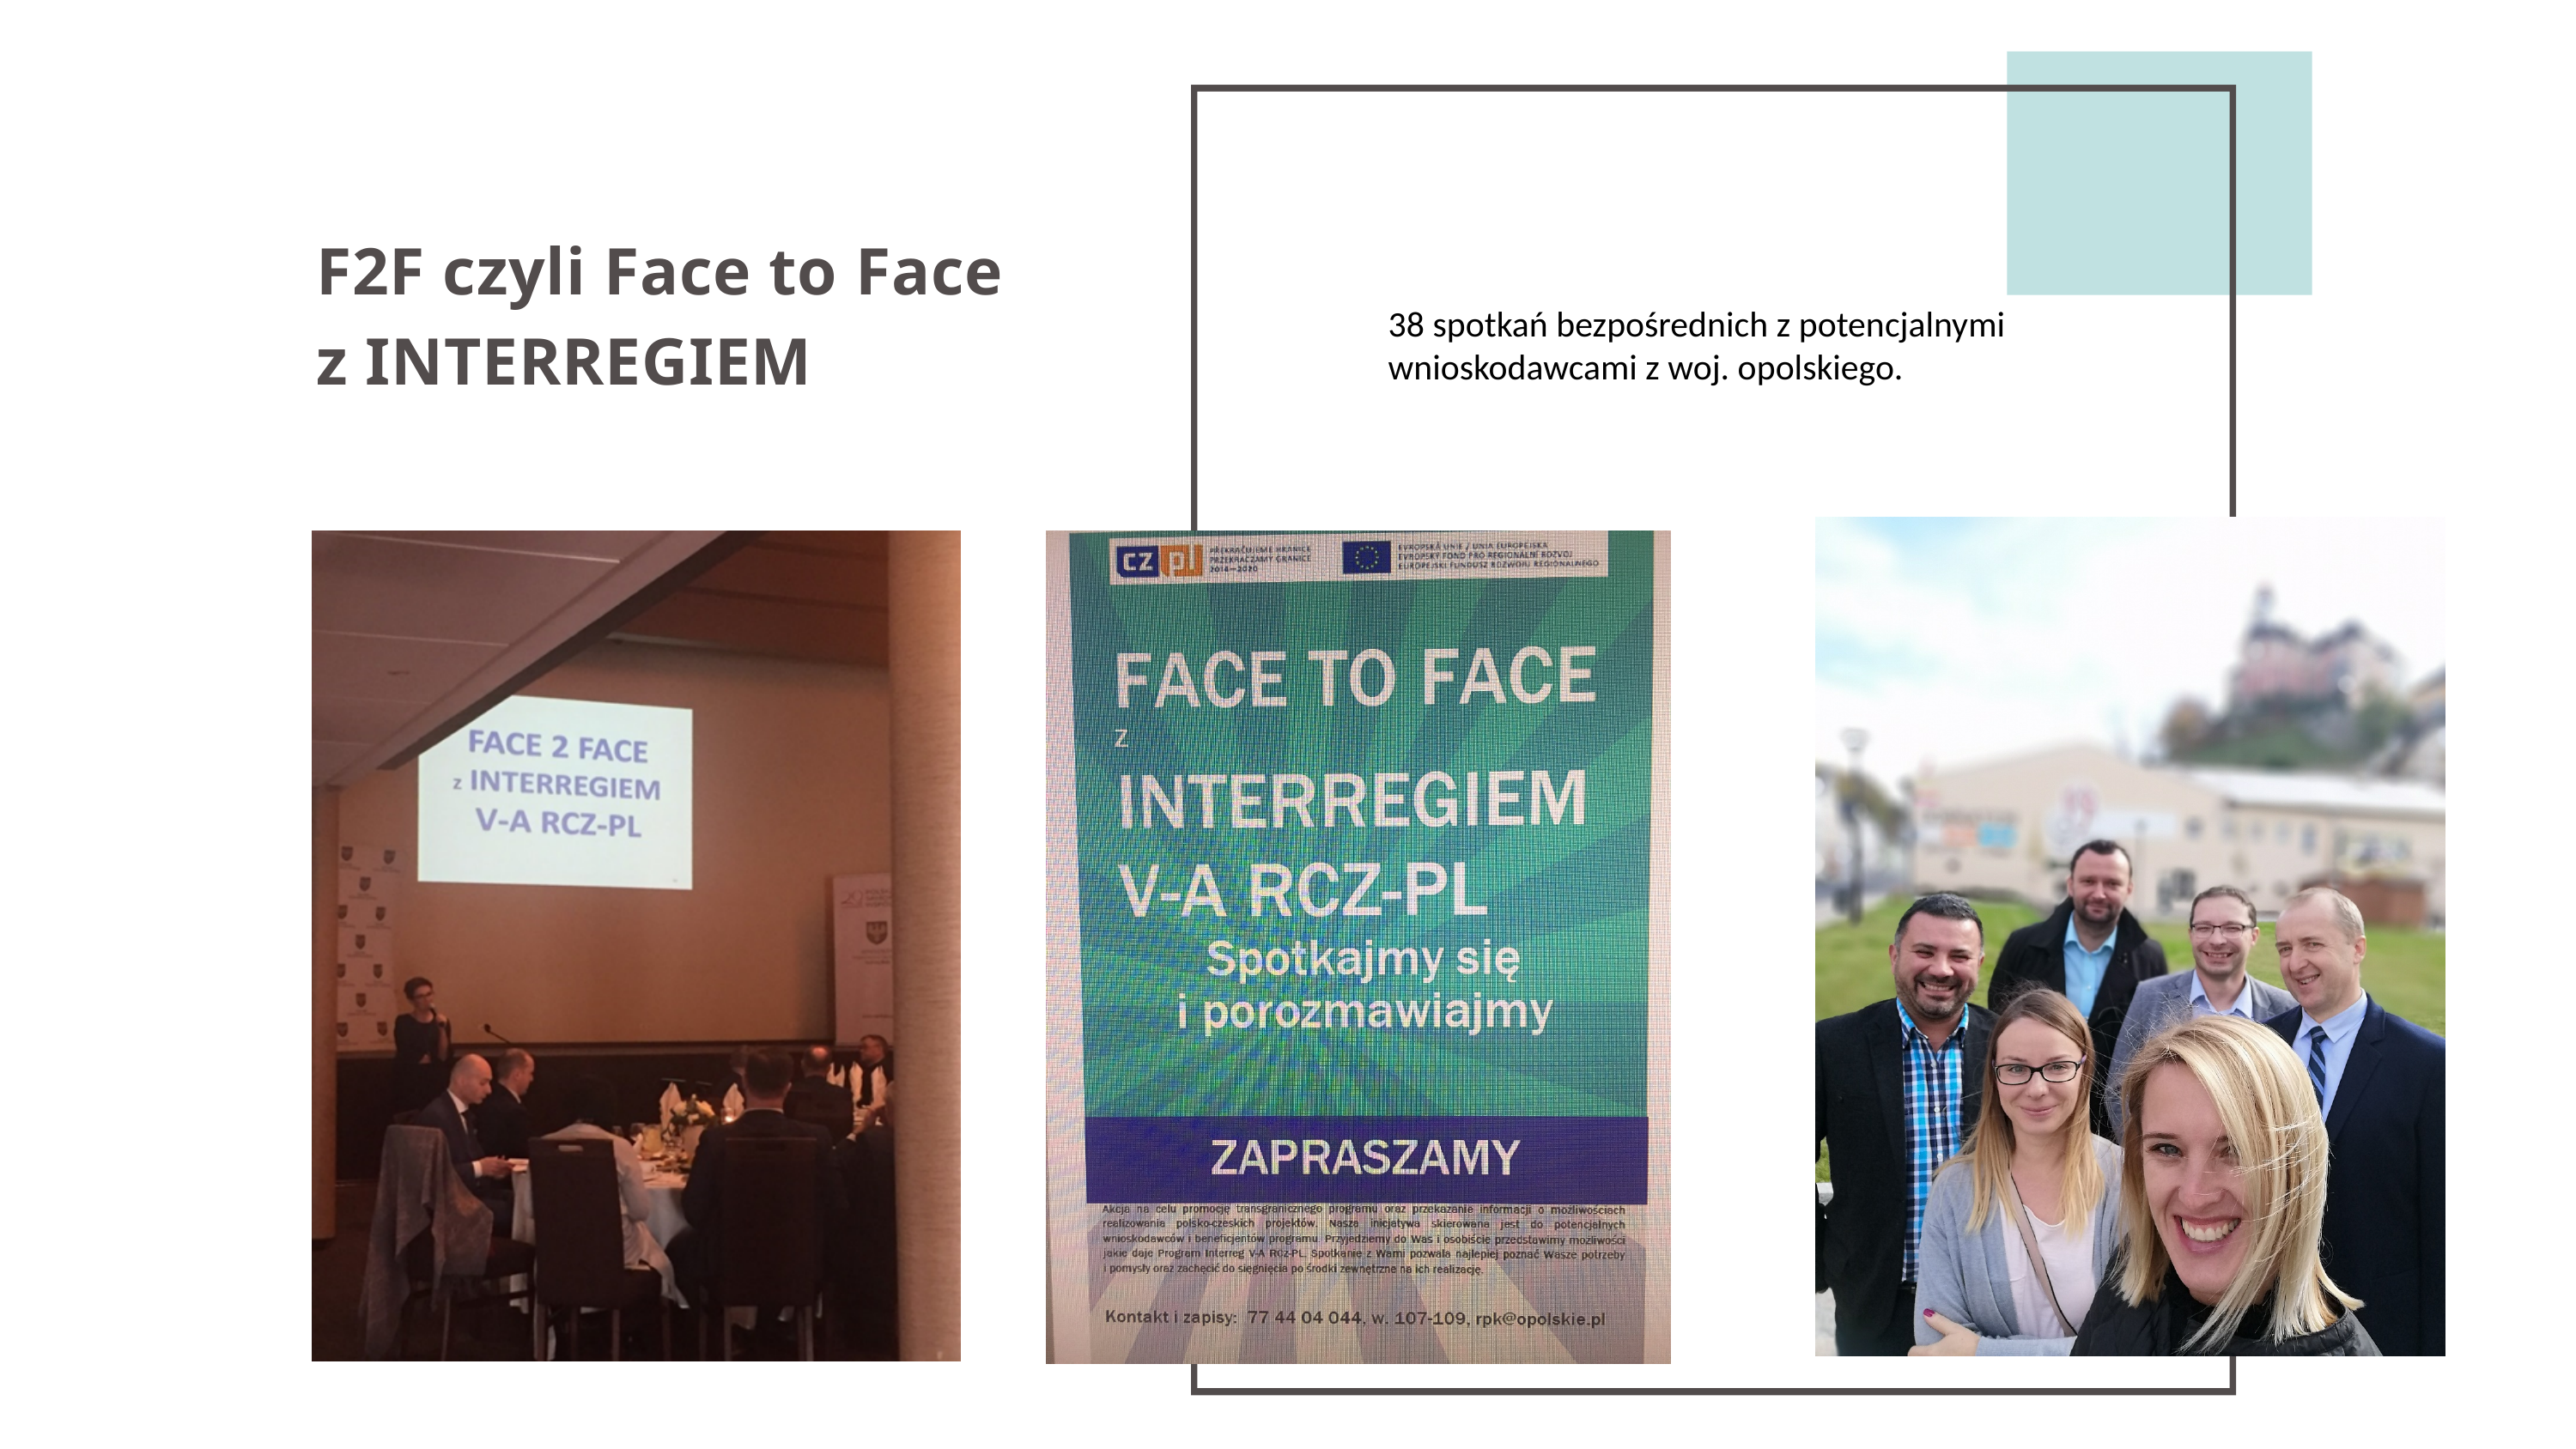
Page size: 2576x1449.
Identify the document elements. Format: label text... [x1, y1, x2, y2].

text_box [1190, 84, 2237, 1396]
text_box F2F czyli Face to Face z INTERREGIEM [316, 217, 1012, 398]
picture [1815, 517, 2445, 1357]
text_box [2007, 51, 2312, 295]
picture [1046, 530, 1672, 1364]
picture [312, 530, 962, 1361]
